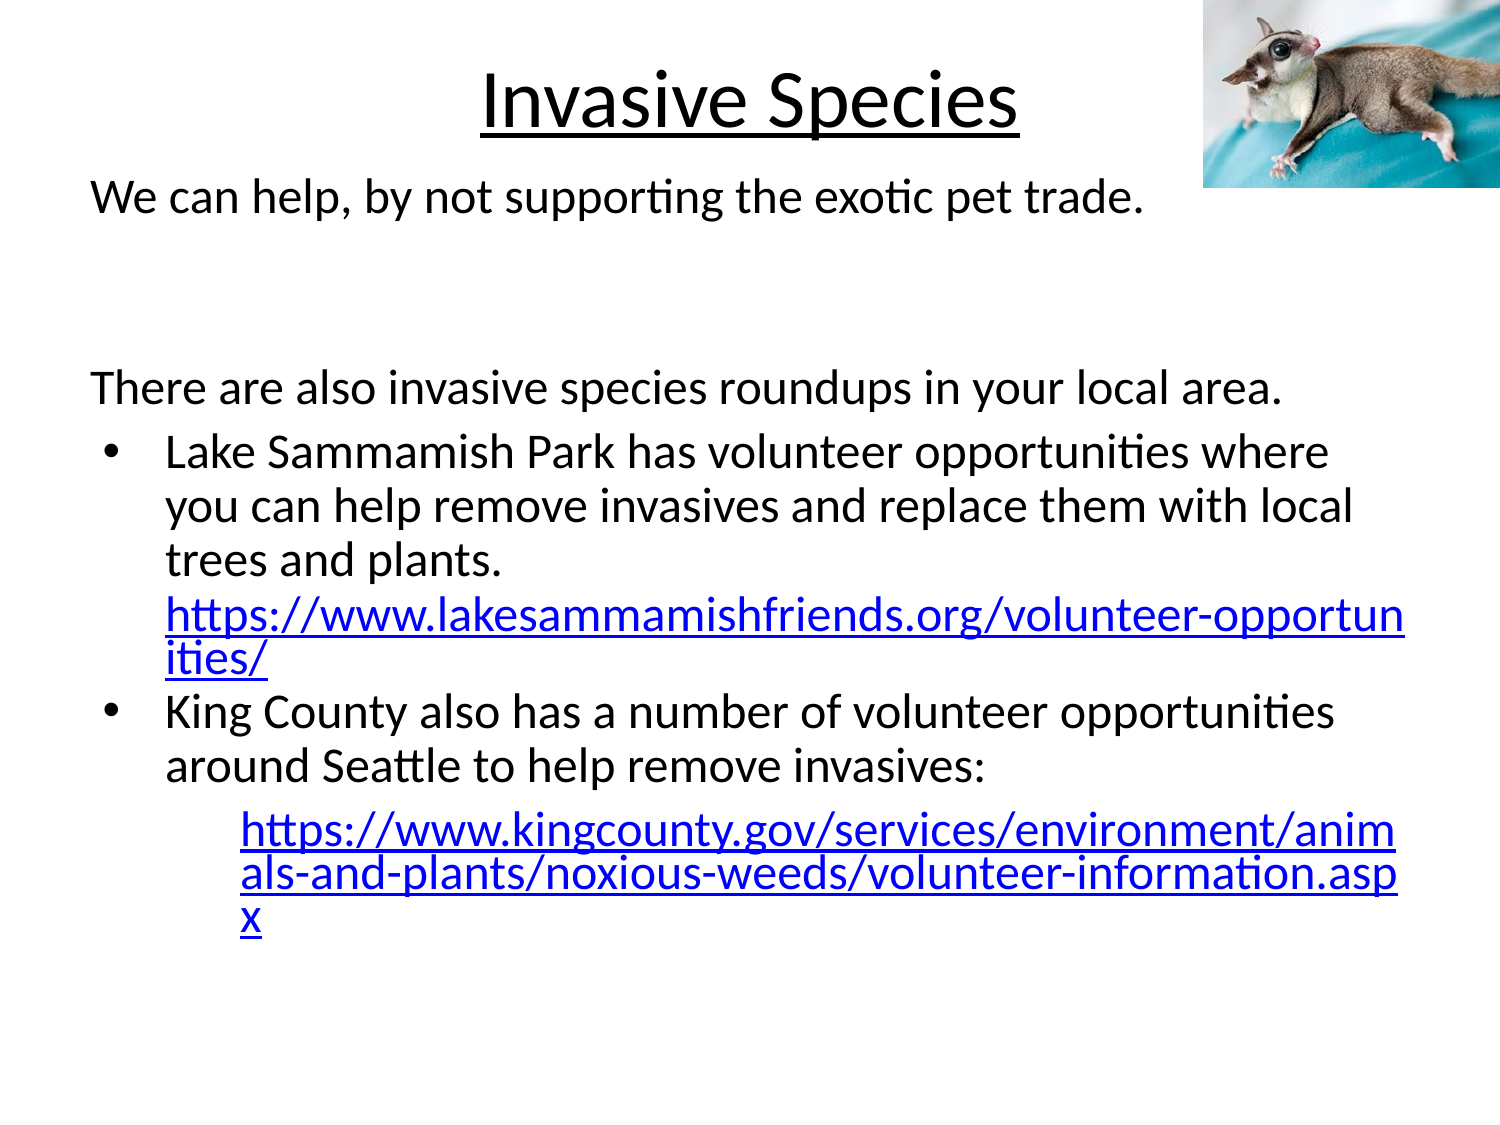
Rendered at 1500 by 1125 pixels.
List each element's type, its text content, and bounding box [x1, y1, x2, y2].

list We can help, by not supporting the exotic pet trade. There are also invasive species roundups in your local area. Lake Sammamish Park has volunteer opportunities where you can help remove invasives and replace them with local trees and plants. https://www.lakesammamishfriends.org/volunteer-opportunities/ King County also has a number of volunteer opportunities around Seattle to help remove invasives: https://www.kingcounty.gov/services/environment/animals-and-plants/noxious-weeds/volunteer-information.aspx [75, 162, 1425, 725]
title Invasive Species [75, 0, 1201, 162]
picture [1203, 0, 1500, 188]
